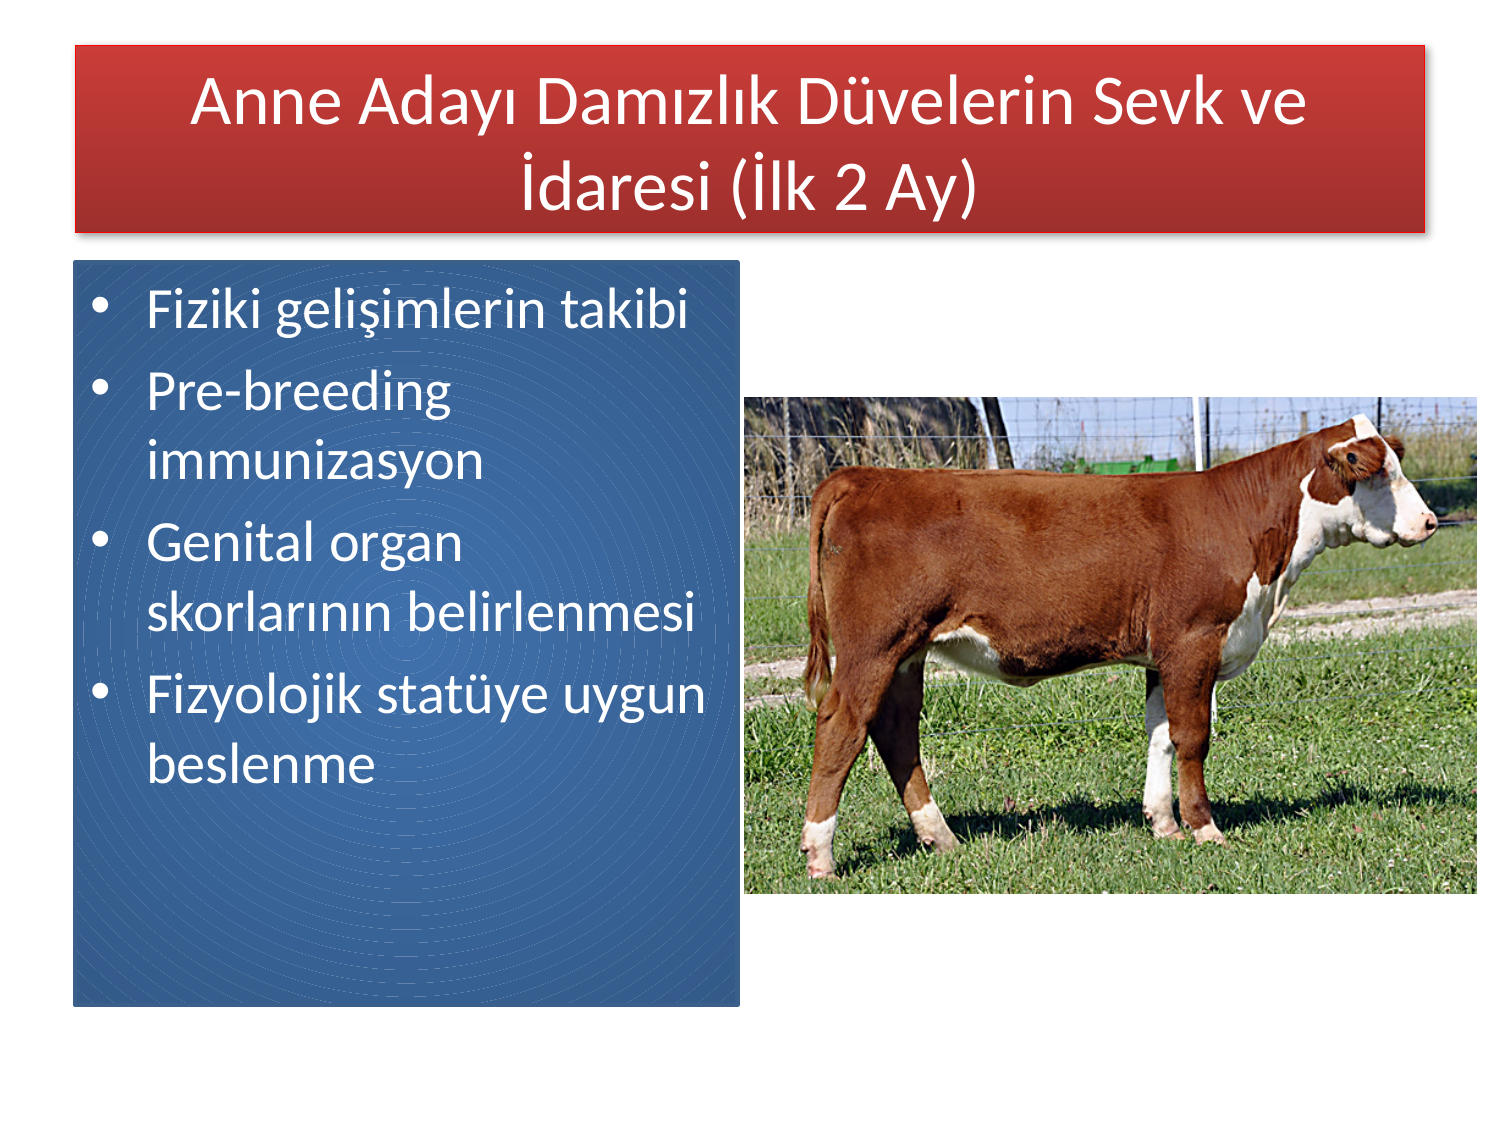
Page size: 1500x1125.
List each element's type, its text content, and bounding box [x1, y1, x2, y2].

list Fiziki gelişimlerin takibi Pre-breeding immunizasyon Genital organ skorlarının belirlenmesi Fizyolojik statüye uygun beslenme [73, 260, 740, 1007]
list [744, 396, 1477, 894]
title Anne Adayı Damızlık Düvelerin Sevk ve İdaresi (İlk 2 Ay) [75, 45, 1425, 233]
